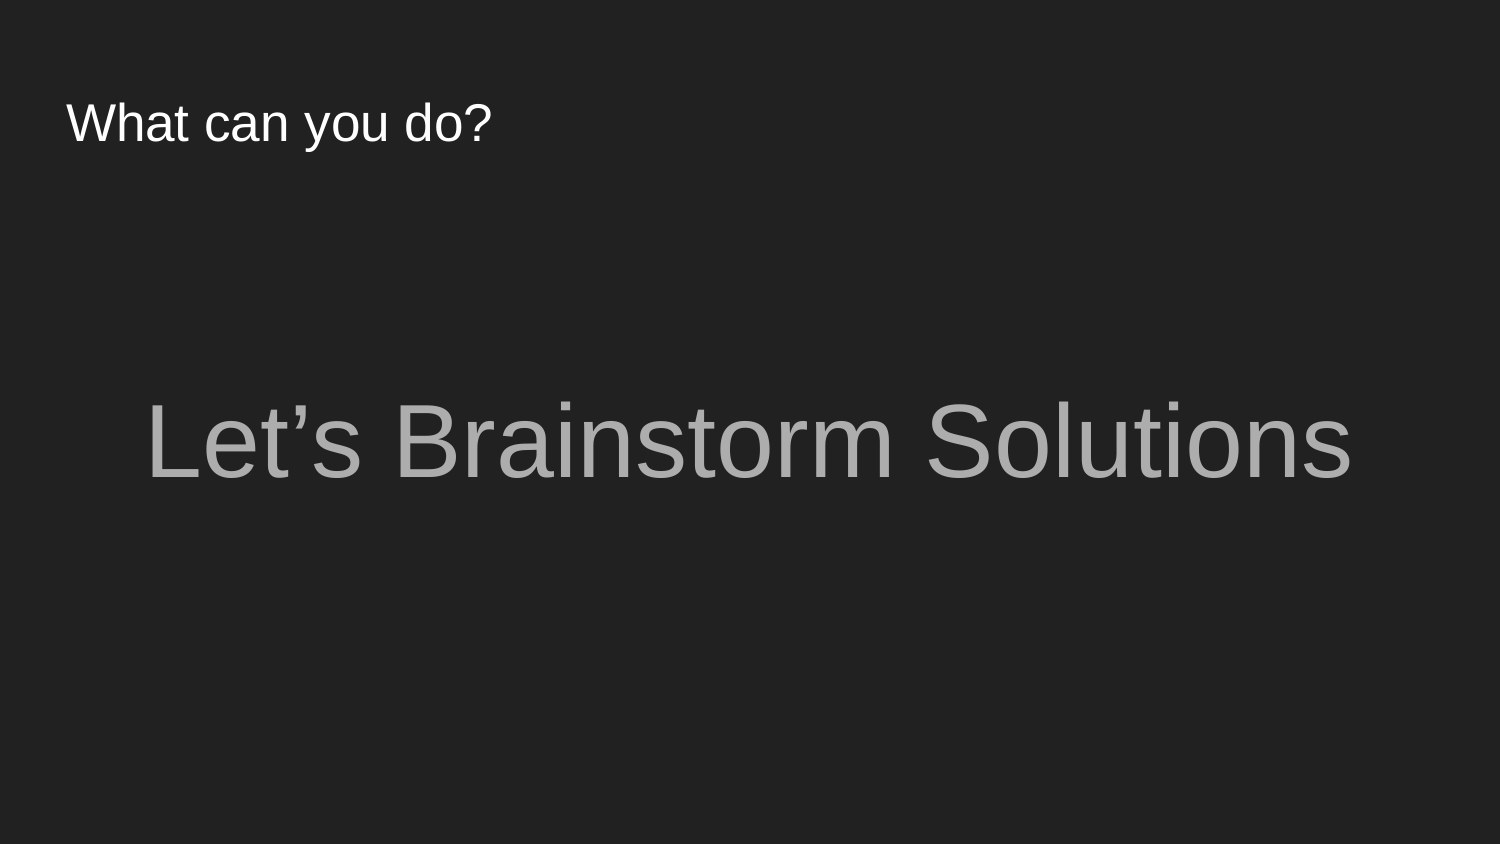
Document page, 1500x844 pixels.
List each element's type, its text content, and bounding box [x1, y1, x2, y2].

title What can you do? [51, 72, 1449, 167]
list Let’s Brainstorm Solutions [51, 189, 1449, 750]
